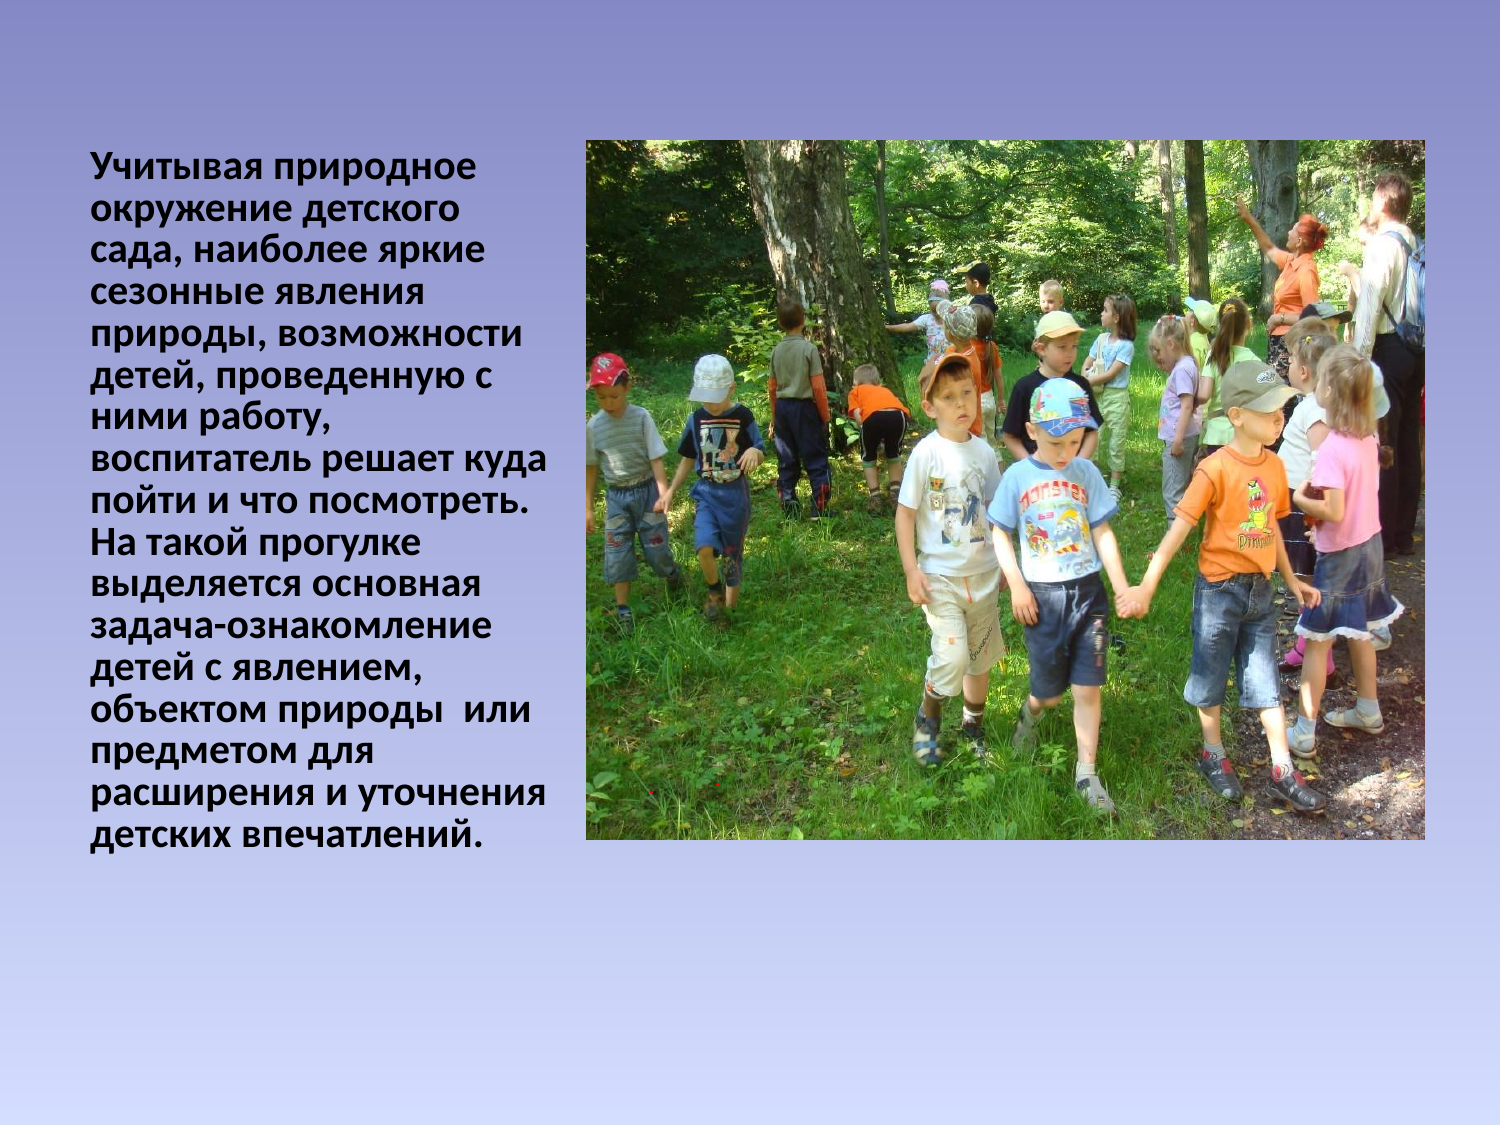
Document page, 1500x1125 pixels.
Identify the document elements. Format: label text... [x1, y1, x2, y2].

list Учитывая природное окружение детского сада, наиболее яркие сезонные явления природы, возможности детей, проведенную с ними работу, воспитатель решает куда пойти и что посмотреть. На такой прогулке выделяется основная задача-ознакомление детей с явлением, объектом природы или предметом для расширения и уточнения детских впечатлений. [75, 140, 569, 1005]
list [586, 140, 1426, 840]
